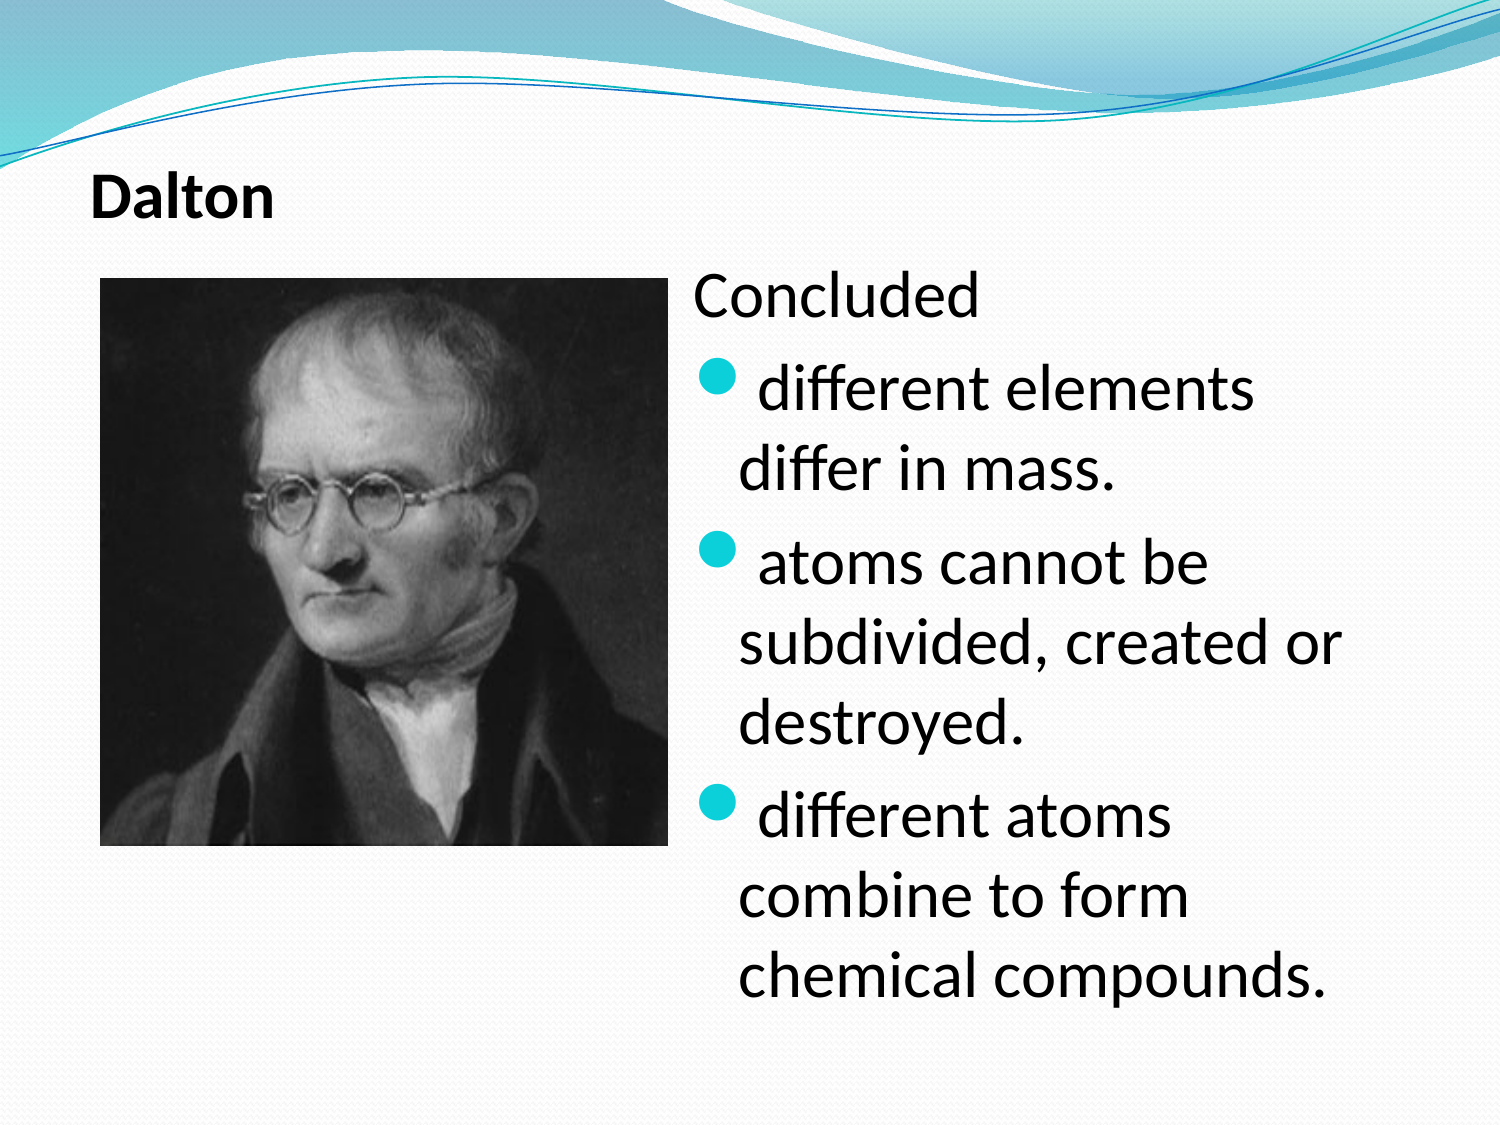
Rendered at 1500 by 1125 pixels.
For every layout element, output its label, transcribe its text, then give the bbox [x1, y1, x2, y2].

text_box Concluded different elements differ in mass. atoms cannot be subdivided, created or destroyed. different atoms combine to form chemical compounds. [679, 243, 1424, 1035]
text_box Dalton [75, 160, 1424, 278]
picture [100, 278, 668, 847]
